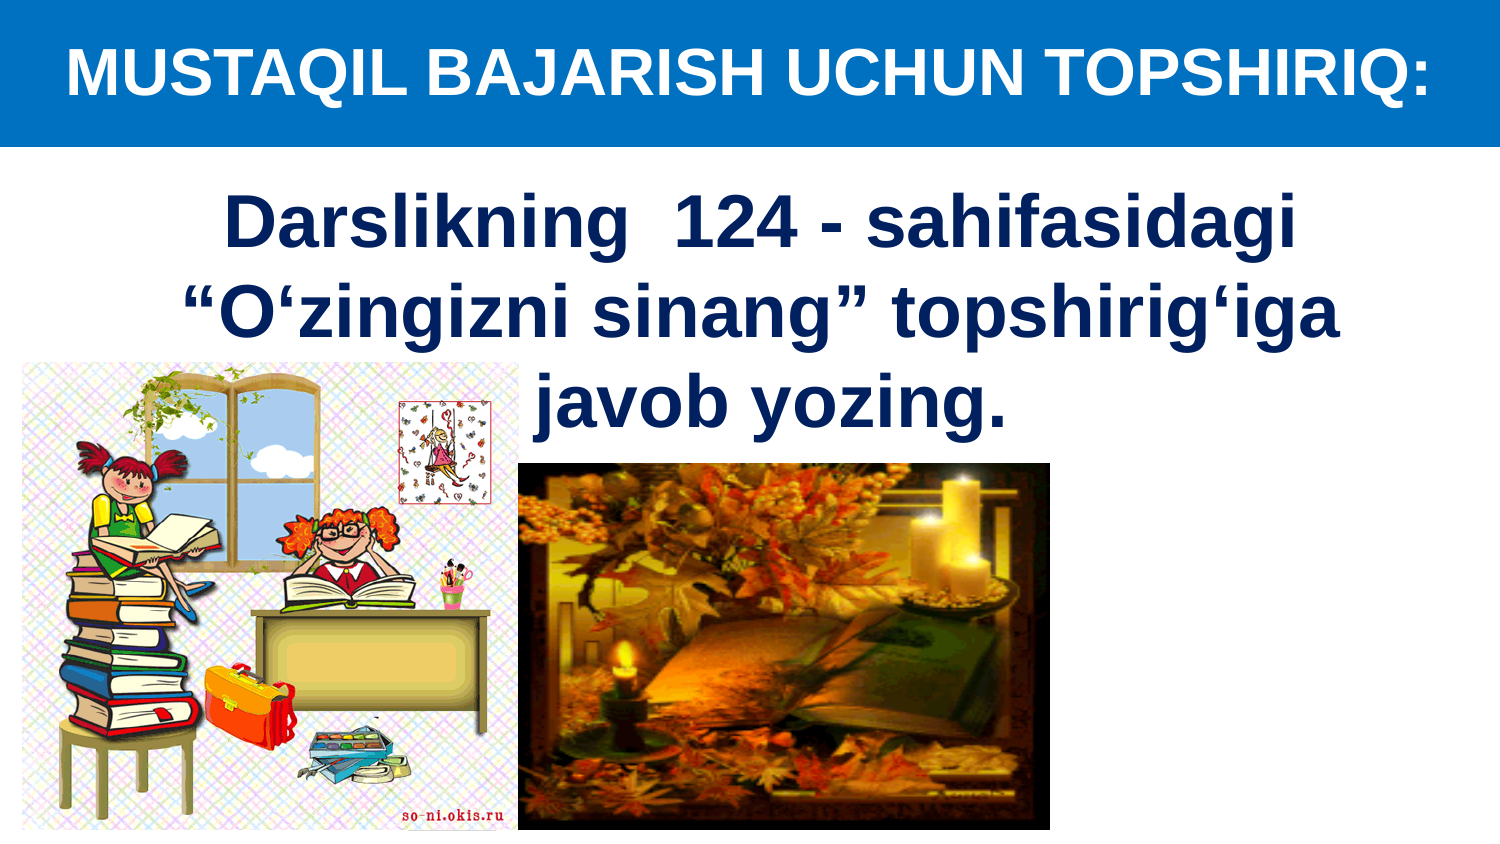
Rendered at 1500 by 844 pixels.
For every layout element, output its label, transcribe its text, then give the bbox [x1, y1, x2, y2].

title MUSTAQIL BAJARISH UCHUN TOPSHIRIQ: [0, 0, 1500, 147]
text_box Darslikning 124 - sahifasidagi “O‘zingizni sinang” topshirig‘iga javob yozing. [68, 165, 1475, 451]
picture [22, 362, 1050, 830]
